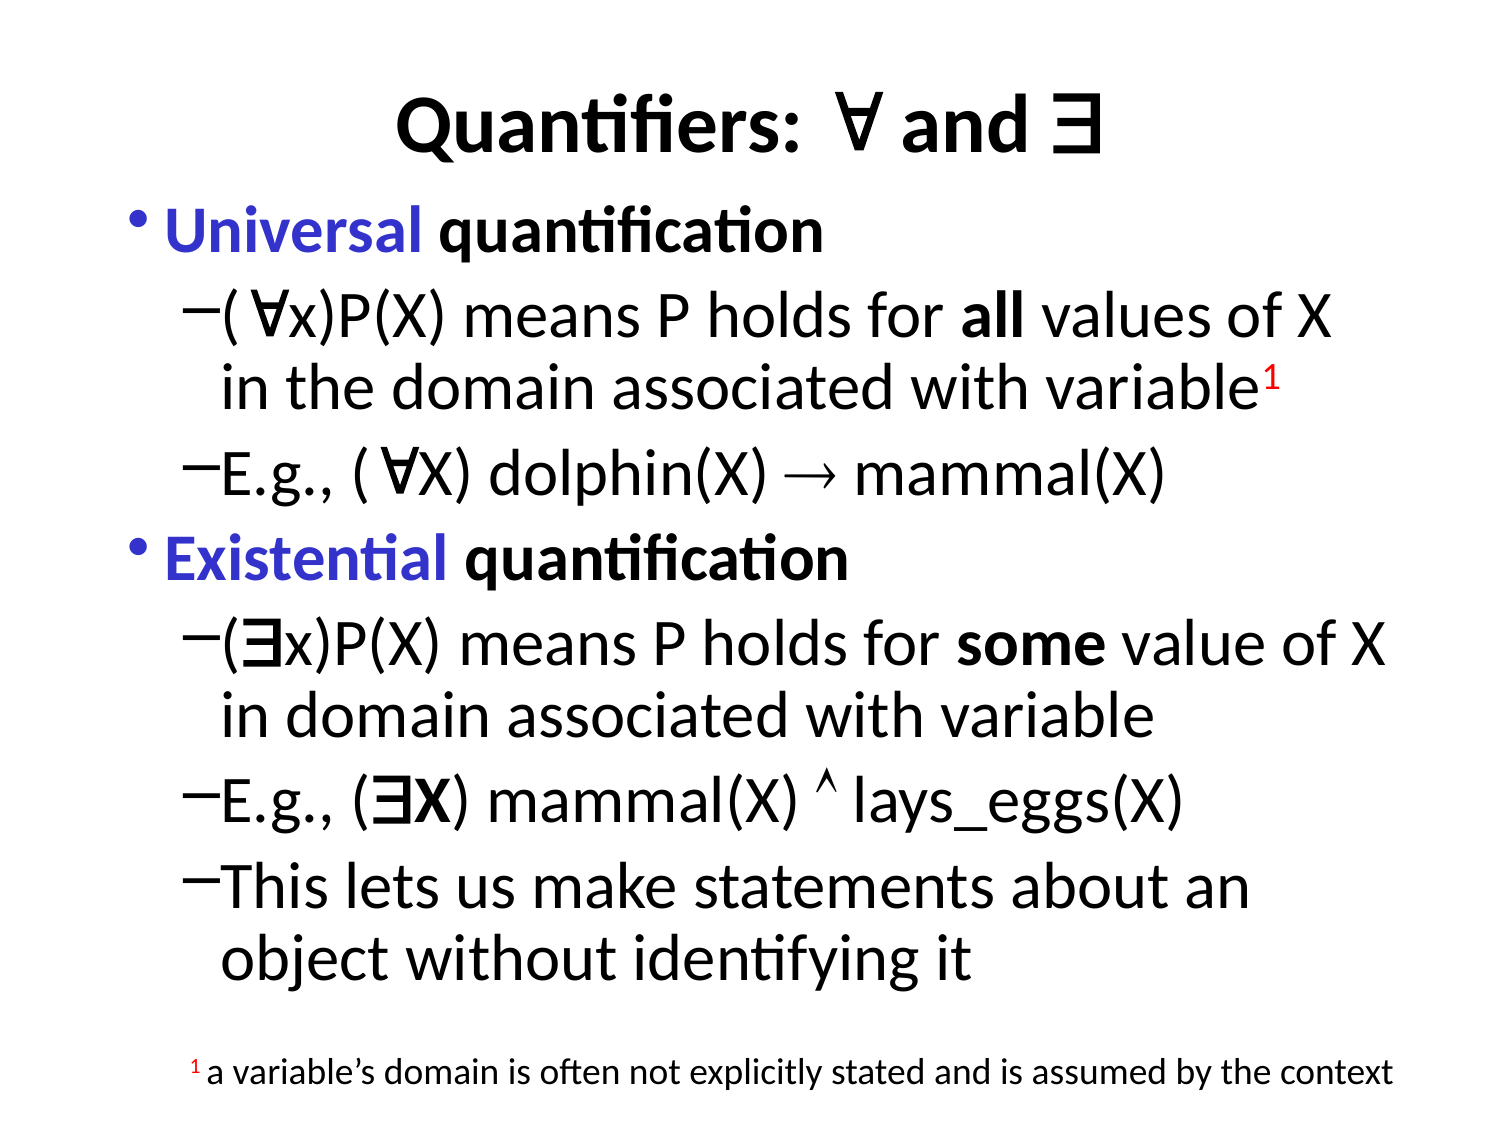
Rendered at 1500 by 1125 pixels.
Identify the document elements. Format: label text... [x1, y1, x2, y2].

title Quantifiers:  and  [112, 24, 1388, 187]
text_box 1 a variable’s domain is often not explicitly stated and is assumed by the context [174, 1039, 1450, 1100]
list Universal quantification (x)P(X) means P holds for all values of X in the domain associated with variable1 E.g., (X) dolphin(X)  mammal(X) Existential quantification (x)P(X) means P holds for some value of X in domain associated with variable E.g., (X) mammal(X)  lays_eggs(X) This lets us make statements about an object without identifying it [112, 187, 1413, 1050]
